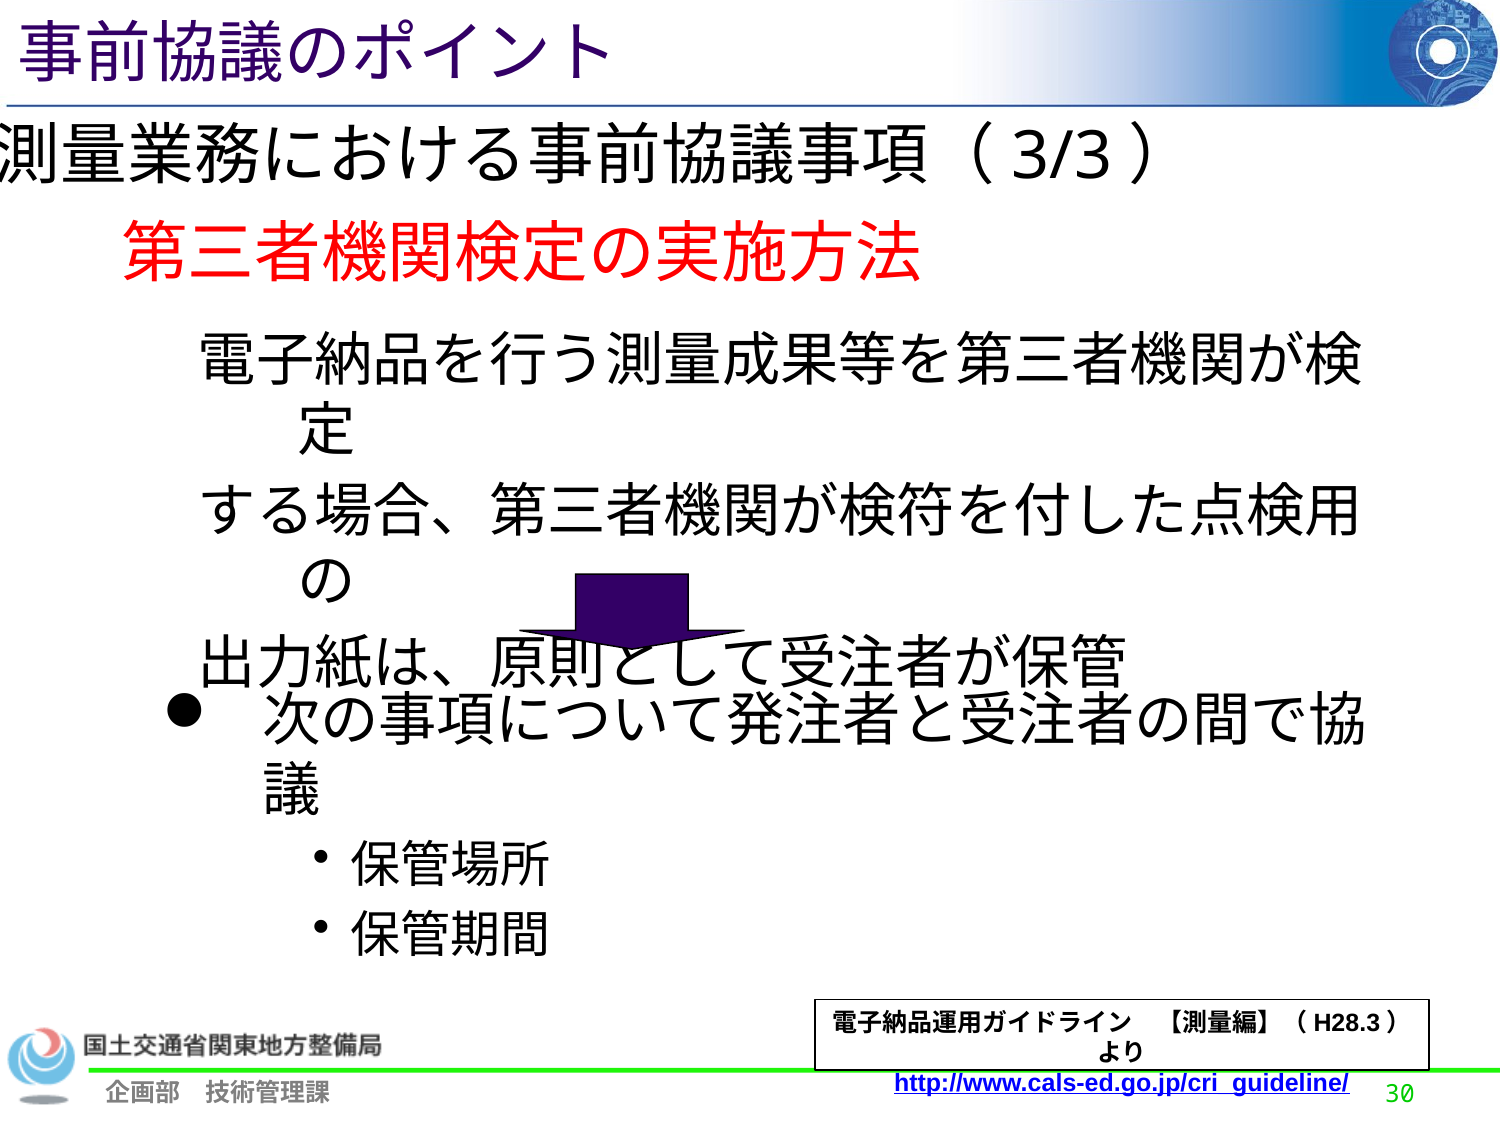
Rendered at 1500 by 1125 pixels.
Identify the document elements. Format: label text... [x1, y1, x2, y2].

picture [0, 0, 1500, 110]
list 事前協議のポイント [17, 0, 1111, 101]
text_box 電子納品運用ガイドライン 【測量編】（H28.3）より http://www.cals-ed.go.jp/cri_guideline/ [814, 999, 1430, 1071]
text_box 電子納品を行う測量成果等を第三者機関が検定 する場合、第三者機関が検符を付した点検用の 出力紙は、原則として受注者が保管 [183, 314, 1412, 587]
text_box 次の事項について発注者と受注者の間で協議 保管場所 保管期間 [147, 674, 1424, 941]
text_box 第三者機関検定の実施方法 [106, 202, 1312, 297]
text_box ②測量業務における事前協議事項（3/3） [0, 120, 1379, 199]
text_box [519, 574, 745, 650]
picture [0, 1020, 383, 1125]
